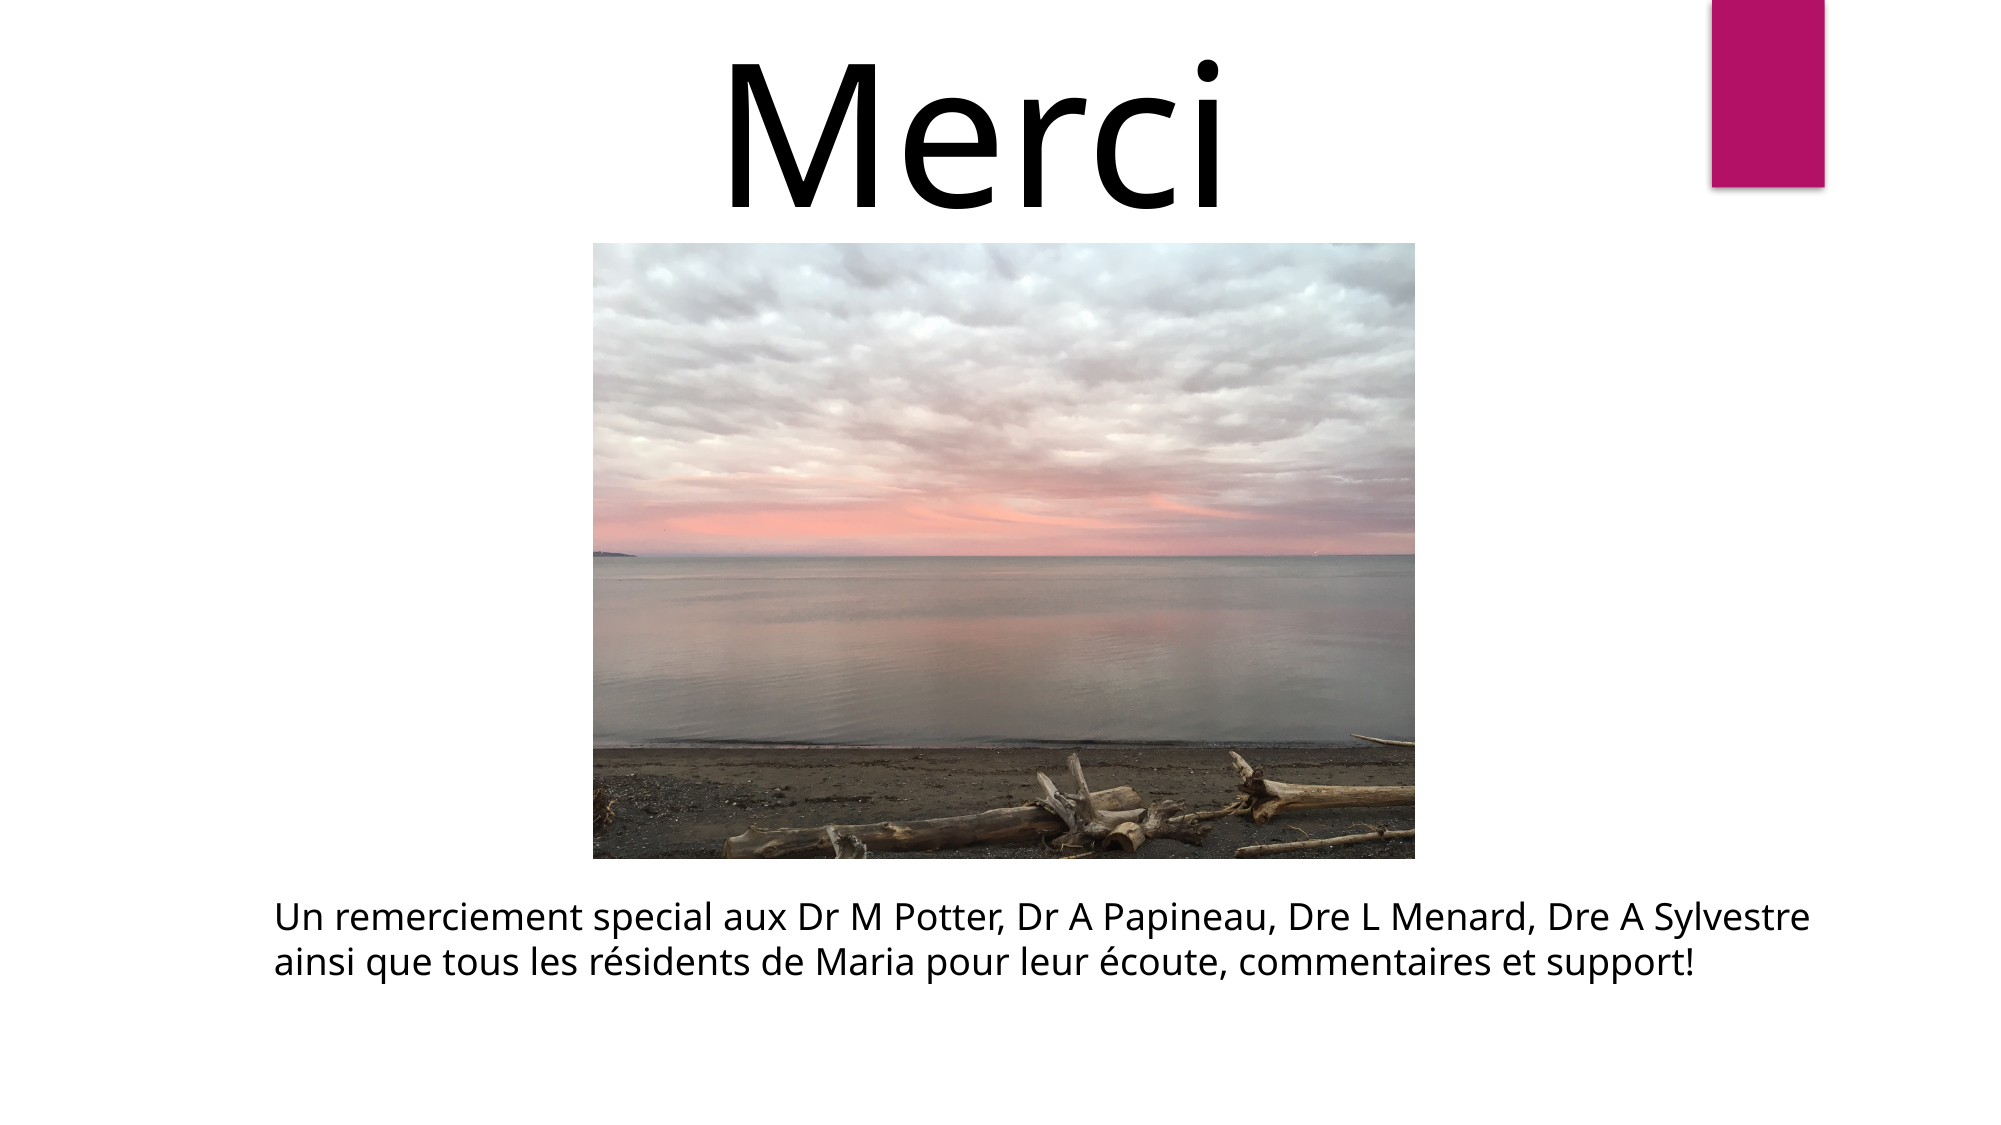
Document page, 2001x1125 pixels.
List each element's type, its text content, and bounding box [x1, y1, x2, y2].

picture [593, 242, 1415, 859]
text_box Un remerciement special aux Dr M Potter, Dr A Papineau, Dre L Menard, Dre A Sylvestre ainsi que tous les résidents de Maria pour leur écoute, commentaires et support! [259, 885, 1838, 1035]
text_box Merci [698, 0, 1415, 242]
